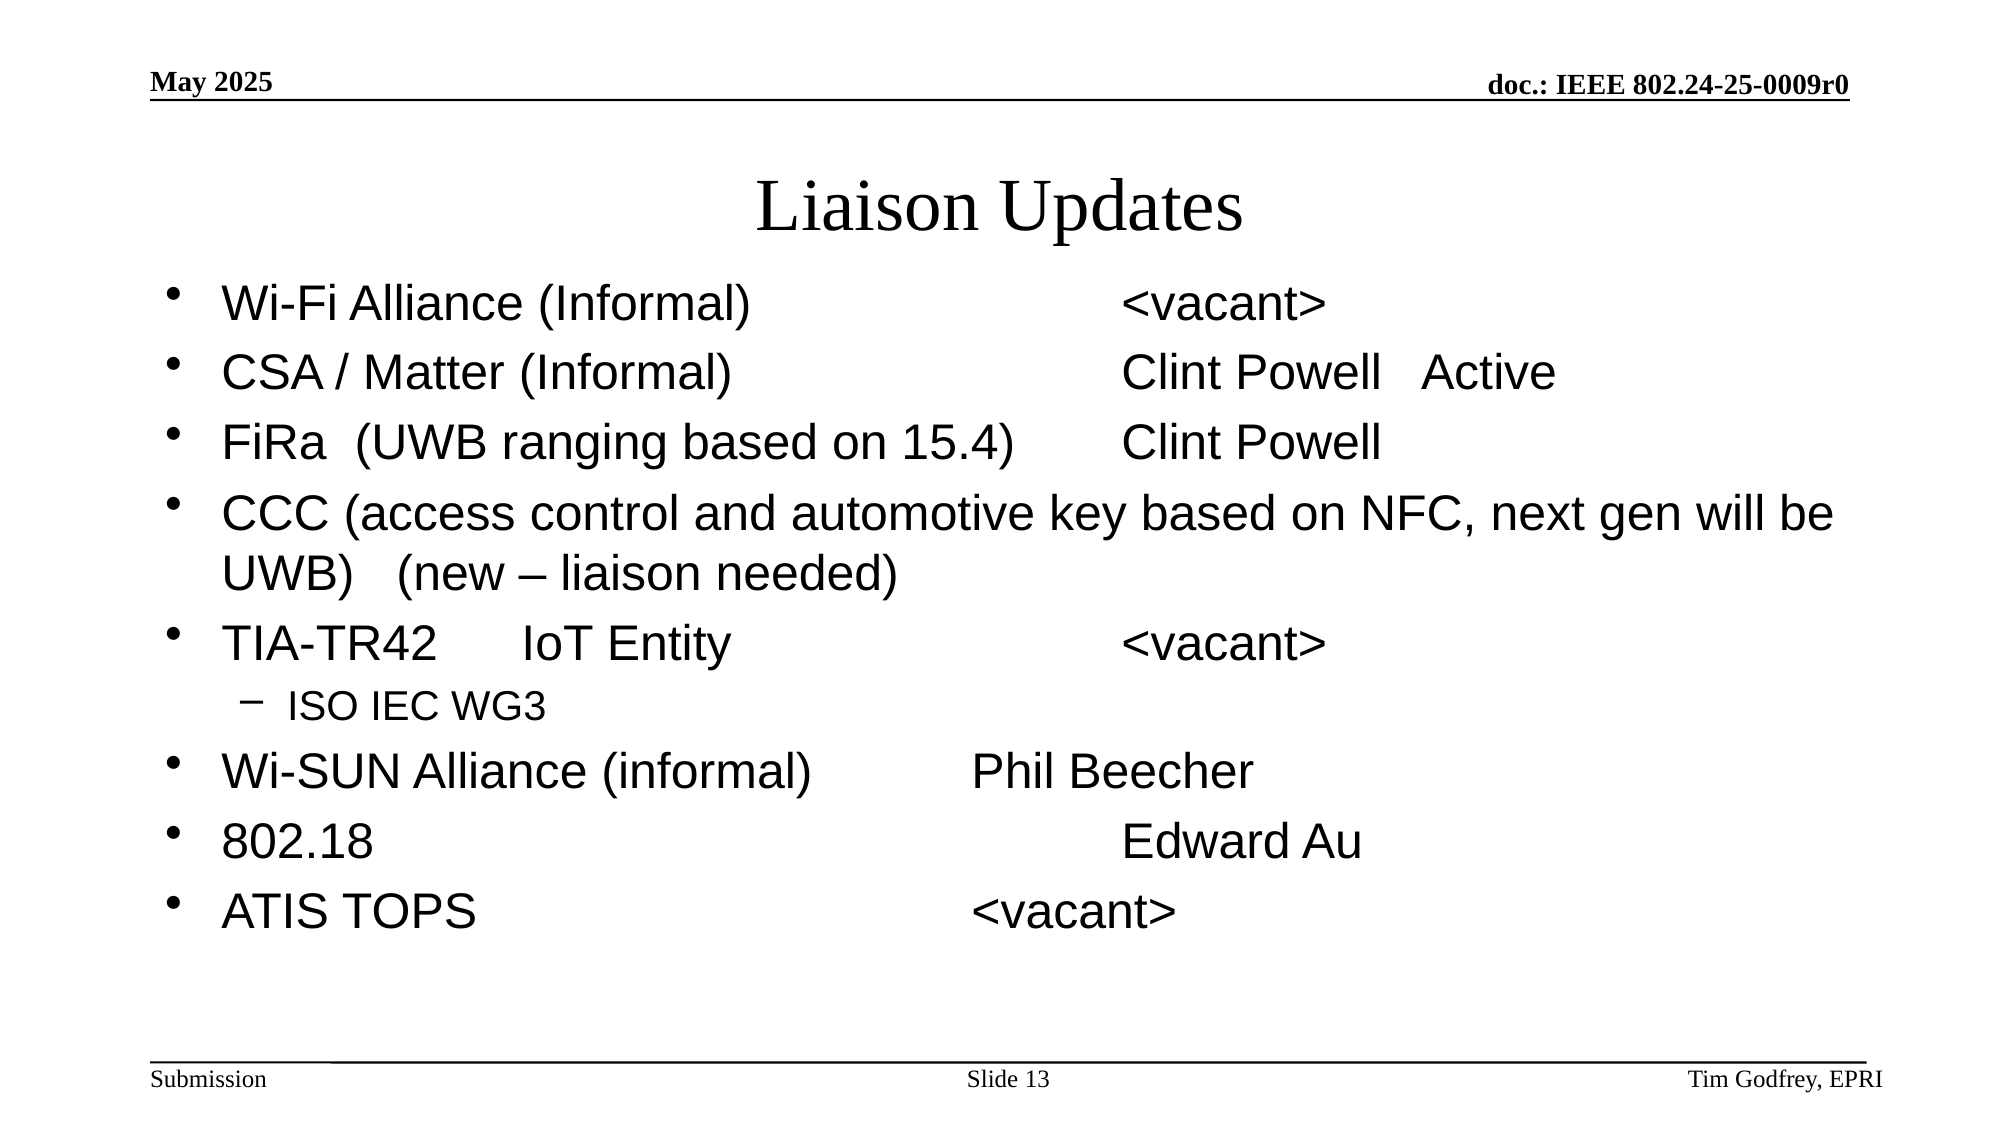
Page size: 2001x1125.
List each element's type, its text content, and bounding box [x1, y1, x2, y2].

list Wi-Fi Alliance (Informal) <vacant> CSA / Matter (Informal) Clint Powell Active FiRa (UWB ranging based on 15.4) Clint Powell CCC (access control and automotive key based on NFC, next gen will be UWB) (new – liaison needed) TIA-TR42 IoT Entity <vacant> ISO IEC WG3 Wi-SUN Alliance (informal) Phil Beecher 802.18 Edward Au ATIS TOPS <vacant> [150, 262, 1938, 1038]
title Liaison Updates [150, 112, 1850, 262]
footer Tim Godfrey, EPRI [1200, 1062, 1884, 1108]
slide_number Slide 13 [937, 1062, 1079, 1108]
